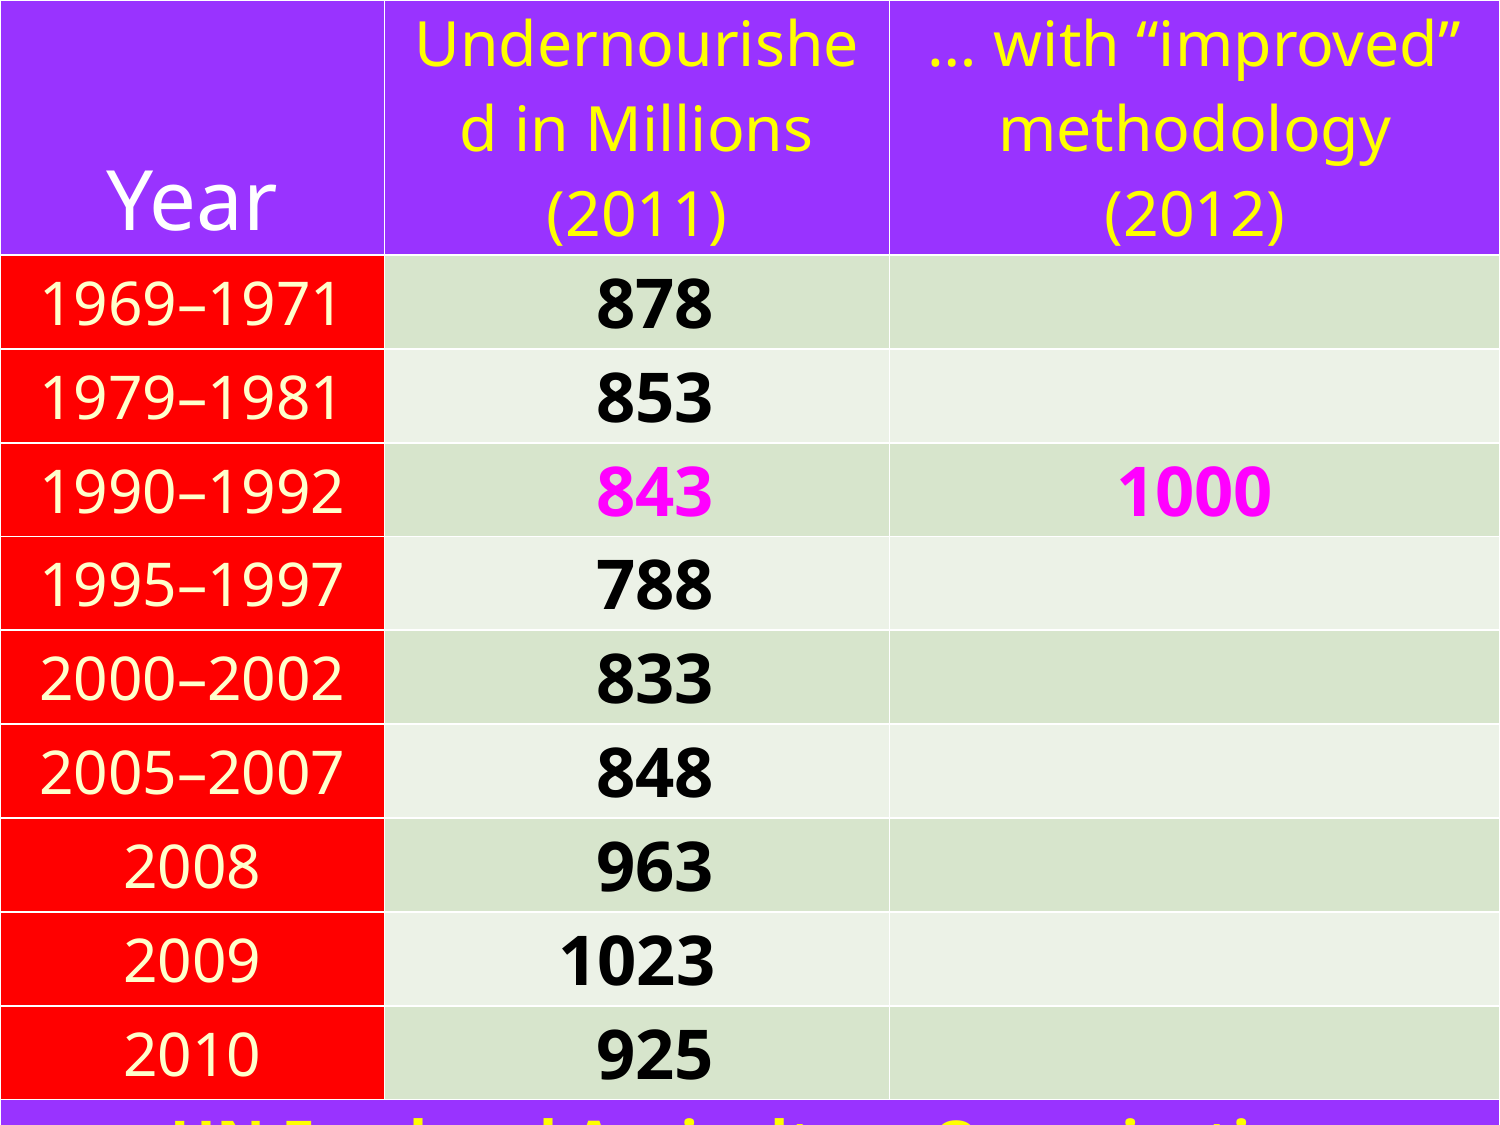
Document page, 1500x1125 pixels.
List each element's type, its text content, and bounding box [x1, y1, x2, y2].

table_cell 848 [385, 725, 889, 817]
table_header … with “improved” methodology (2012) [890, 1, 1499, 254]
table_cell [890, 631, 1499, 723]
table_cell 1969–1971 [1, 256, 384, 348]
table_cell 2009 [1, 913, 384, 1005]
table_cell 2000–2002 [1, 631, 384, 723]
table_cell 1023 [385, 913, 889, 1005]
table_cell [890, 1007, 1499, 1099]
table_cell [890, 725, 1499, 817]
table_cell 1990–1992 [1, 444, 384, 536]
table_cell 2010 [1, 1007, 384, 1099]
table_cell 1000 [890, 444, 1499, 536]
table_cell 788 [385, 537, 889, 629]
table_cell 843 [385, 444, 889, 536]
table_header Undernourished in Millions (2011) [385, 1, 889, 254]
table_cell [890, 350, 1499, 442]
table_cell 1995–1997 [1, 537, 384, 629]
table_cell 963 [385, 819, 889, 911]
table_cell 878 [385, 256, 889, 348]
table_cell 2008 [1, 819, 384, 911]
table_cell 853 [385, 350, 889, 442]
table_cell 1979–1981 [1, 350, 384, 442]
table_cell [890, 256, 1499, 348]
table_header Year [1, 1, 384, 254]
table_cell [890, 537, 1499, 629]
table_cell 2005–2007 [1, 725, 384, 817]
table_cell [890, 913, 1499, 1005]
table_cell UN Food and Agriculture Organization (www.fao.org) [1, 1100, 1499, 1125]
table_cell 833 [385, 631, 889, 723]
table_cell [890, 819, 1499, 911]
table_cell 925 [385, 1007, 889, 1099]
